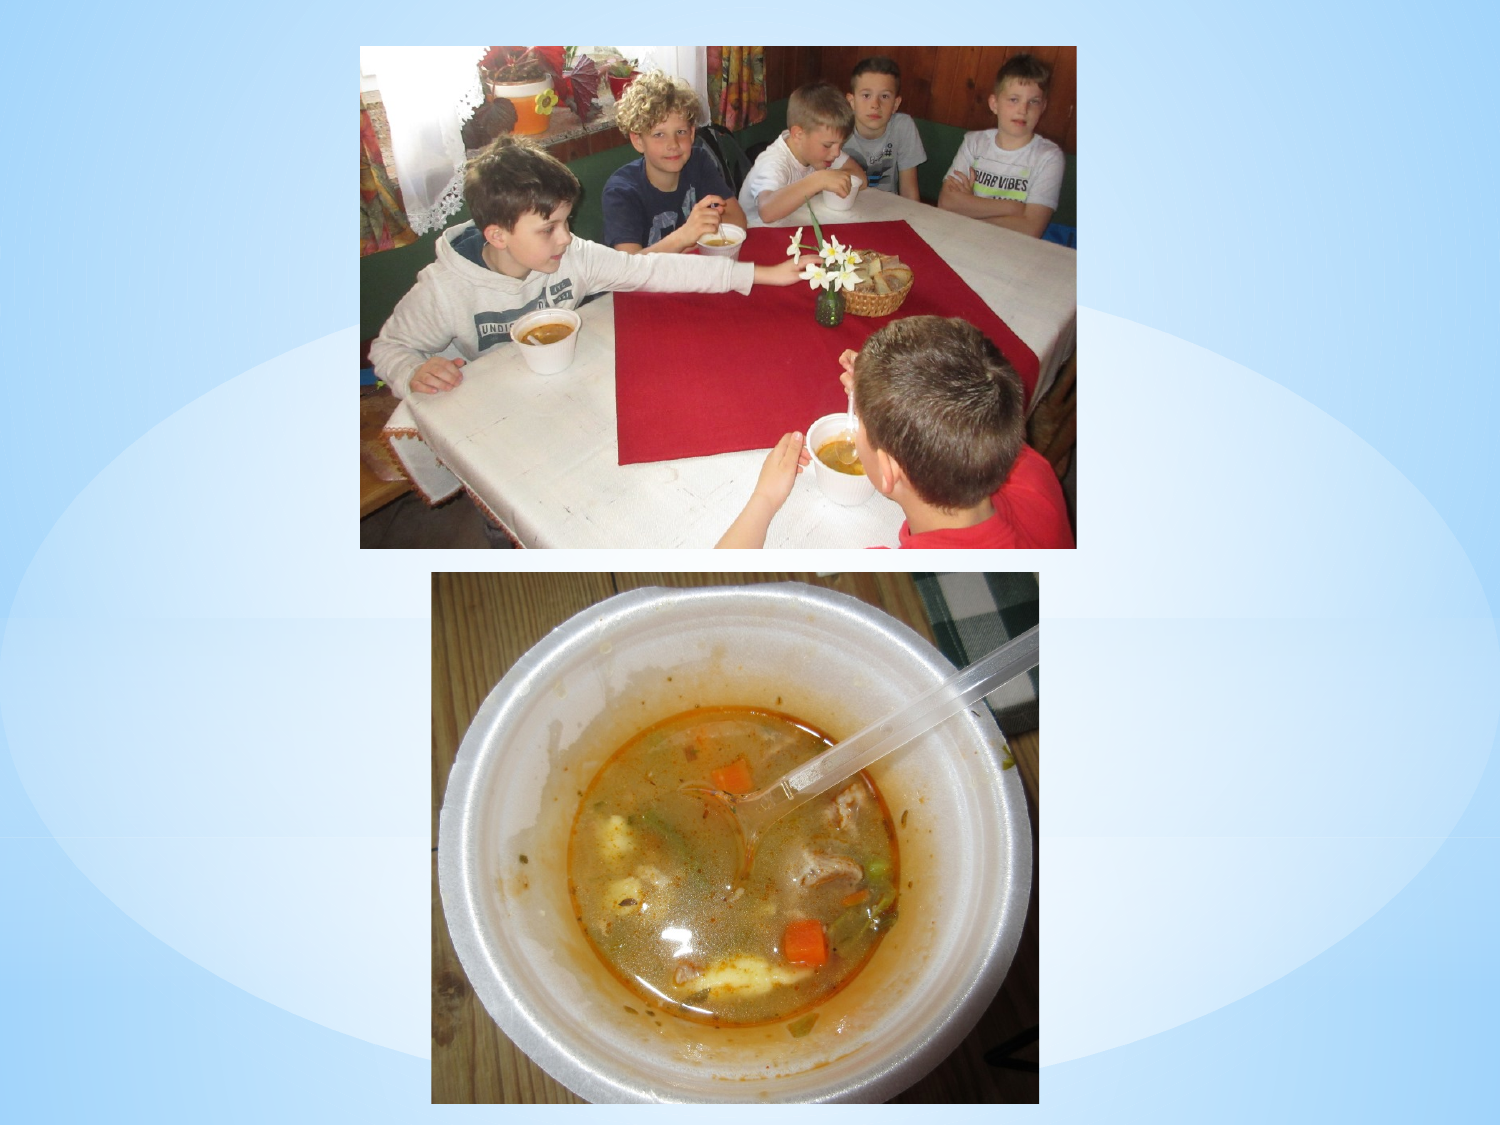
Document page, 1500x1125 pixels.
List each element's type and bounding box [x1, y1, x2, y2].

picture [359, 46, 1077, 549]
picture [431, 571, 1040, 1104]
